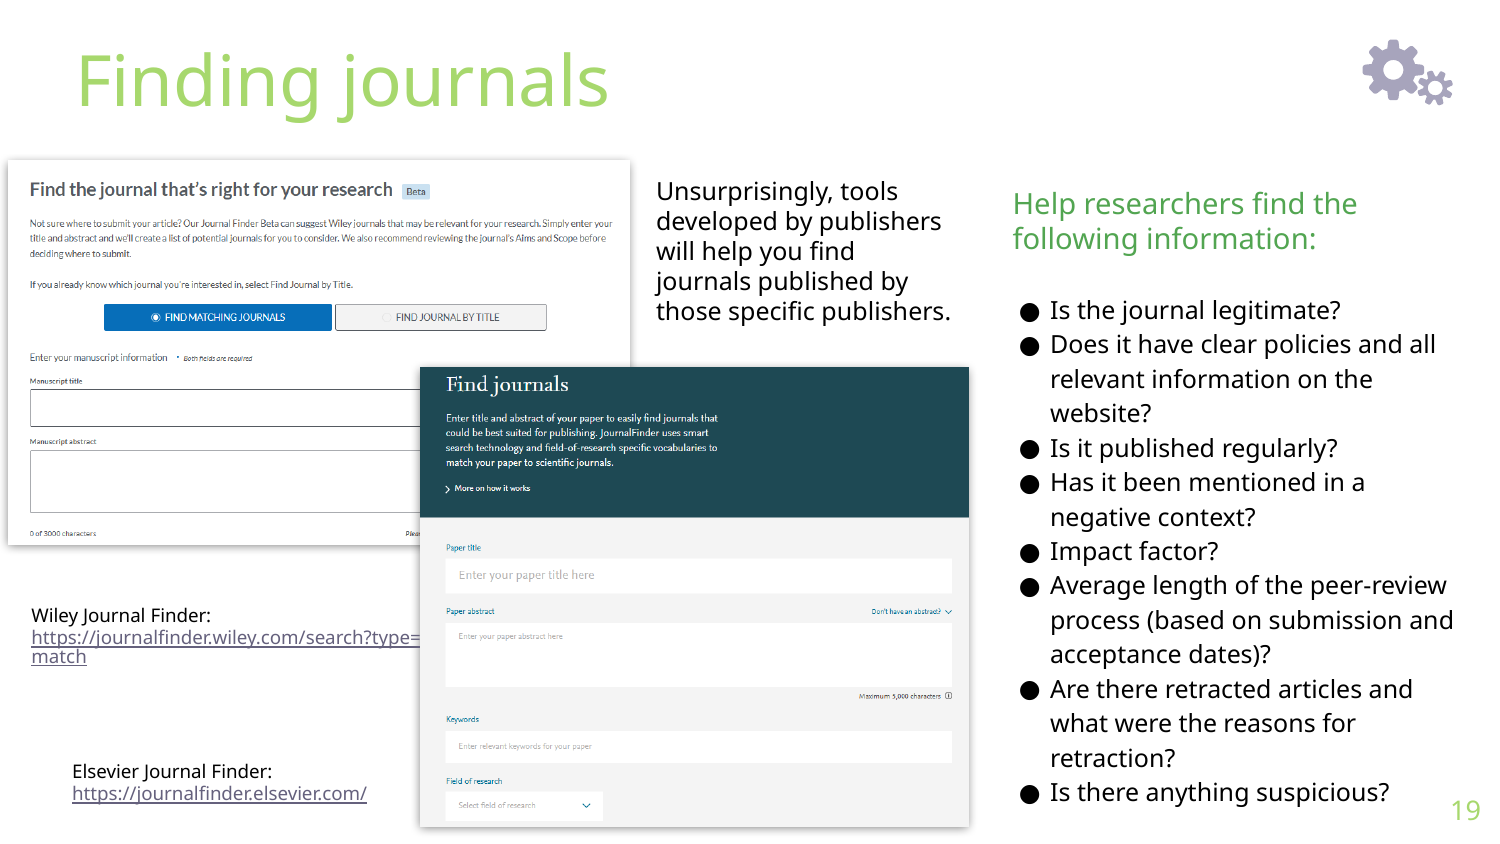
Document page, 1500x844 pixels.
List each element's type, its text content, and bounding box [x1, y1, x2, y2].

slide_number 19 [1391, 779, 1482, 844]
text_box Unsurprisingly, tools developed by publishers will help you find journals published by those specific publishers. [641, 160, 969, 341]
title Finding journals [75, 35, 1409, 121]
picture [8, 160, 970, 827]
text_box Wiley Journal Finder: https://journalfinder.wiley.com/search?type=match [16, 588, 415, 689]
text_box Help researchers find the following information: Is the journal legitimate? Does it have clear policies and all relevant information on the website? Is it published regularly? Has it been mentioned in a negative context? Impact factor? Average length of the peer-review process (based on submission and acceptance dates)? Are there retracted articles and what were the reasons for retraction? Is there anything suspicious? [997, 170, 1482, 844]
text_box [1362, 39, 1453, 106]
text_box Elsevier Journal Finder: https://journalfinder.elsevier.com/ [57, 744, 415, 823]
